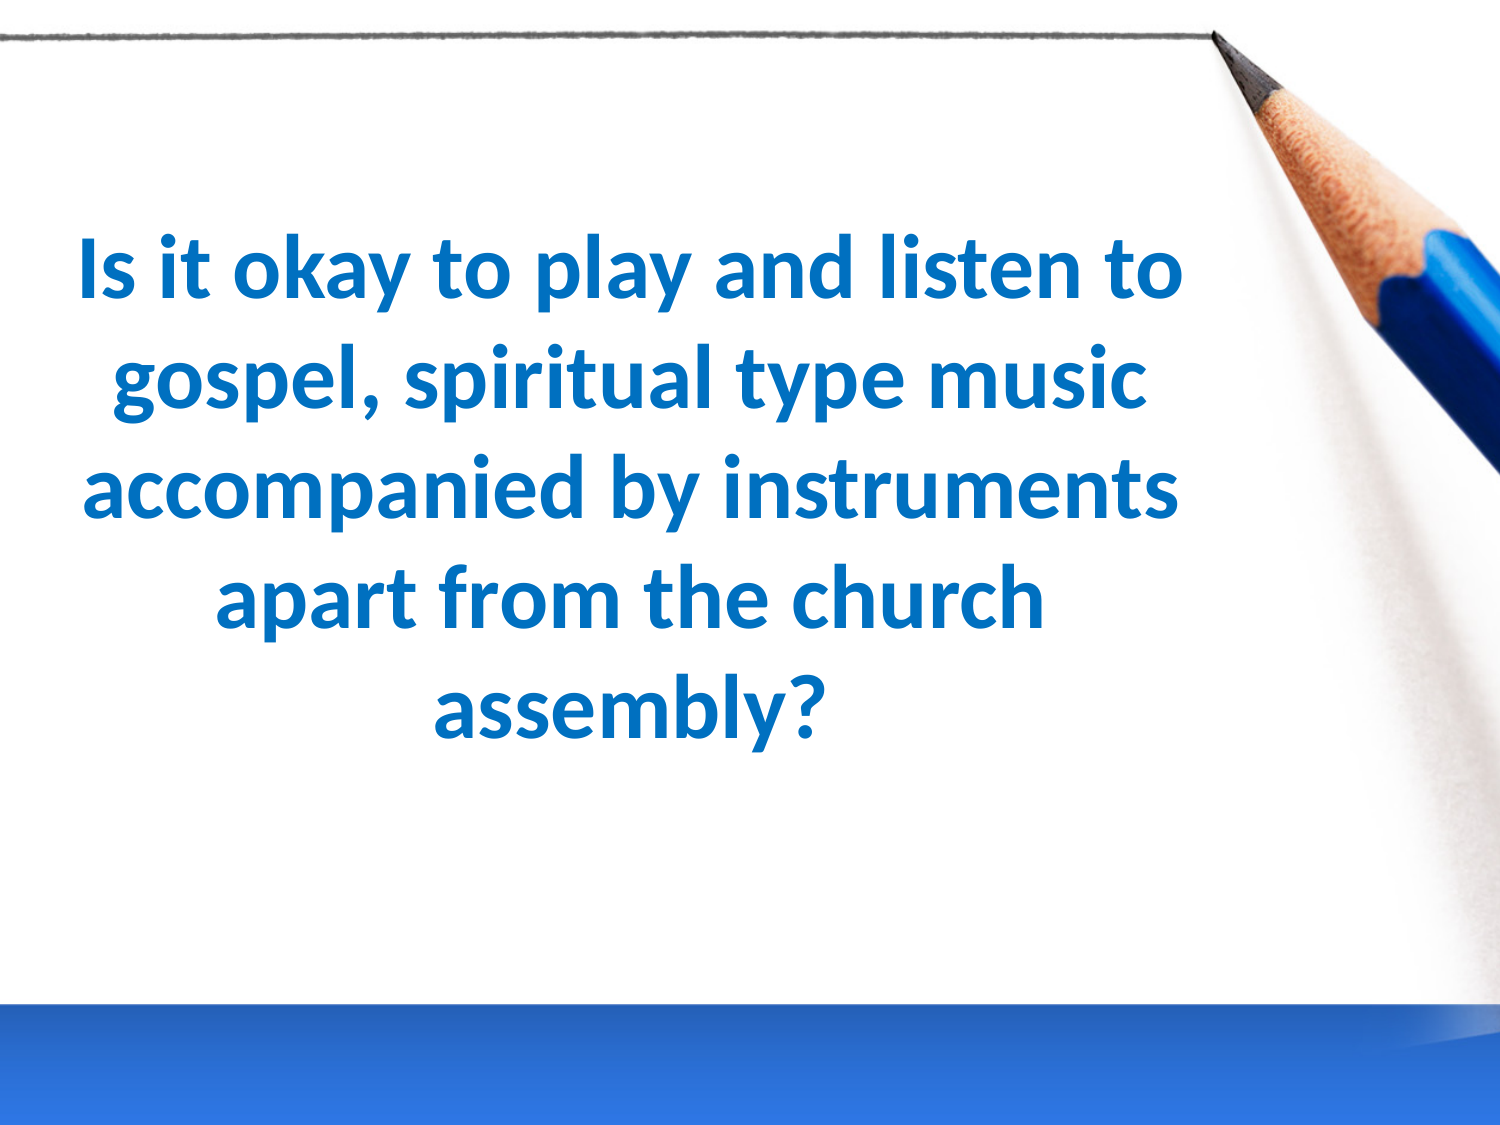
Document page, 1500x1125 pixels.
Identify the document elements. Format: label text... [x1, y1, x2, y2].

text_box Is it okay to play and listen to gospel, spiritual type music accompanied by instruments apart from the church assembly? [24, 199, 1238, 765]
picture [0, 0, 1500, 1125]
